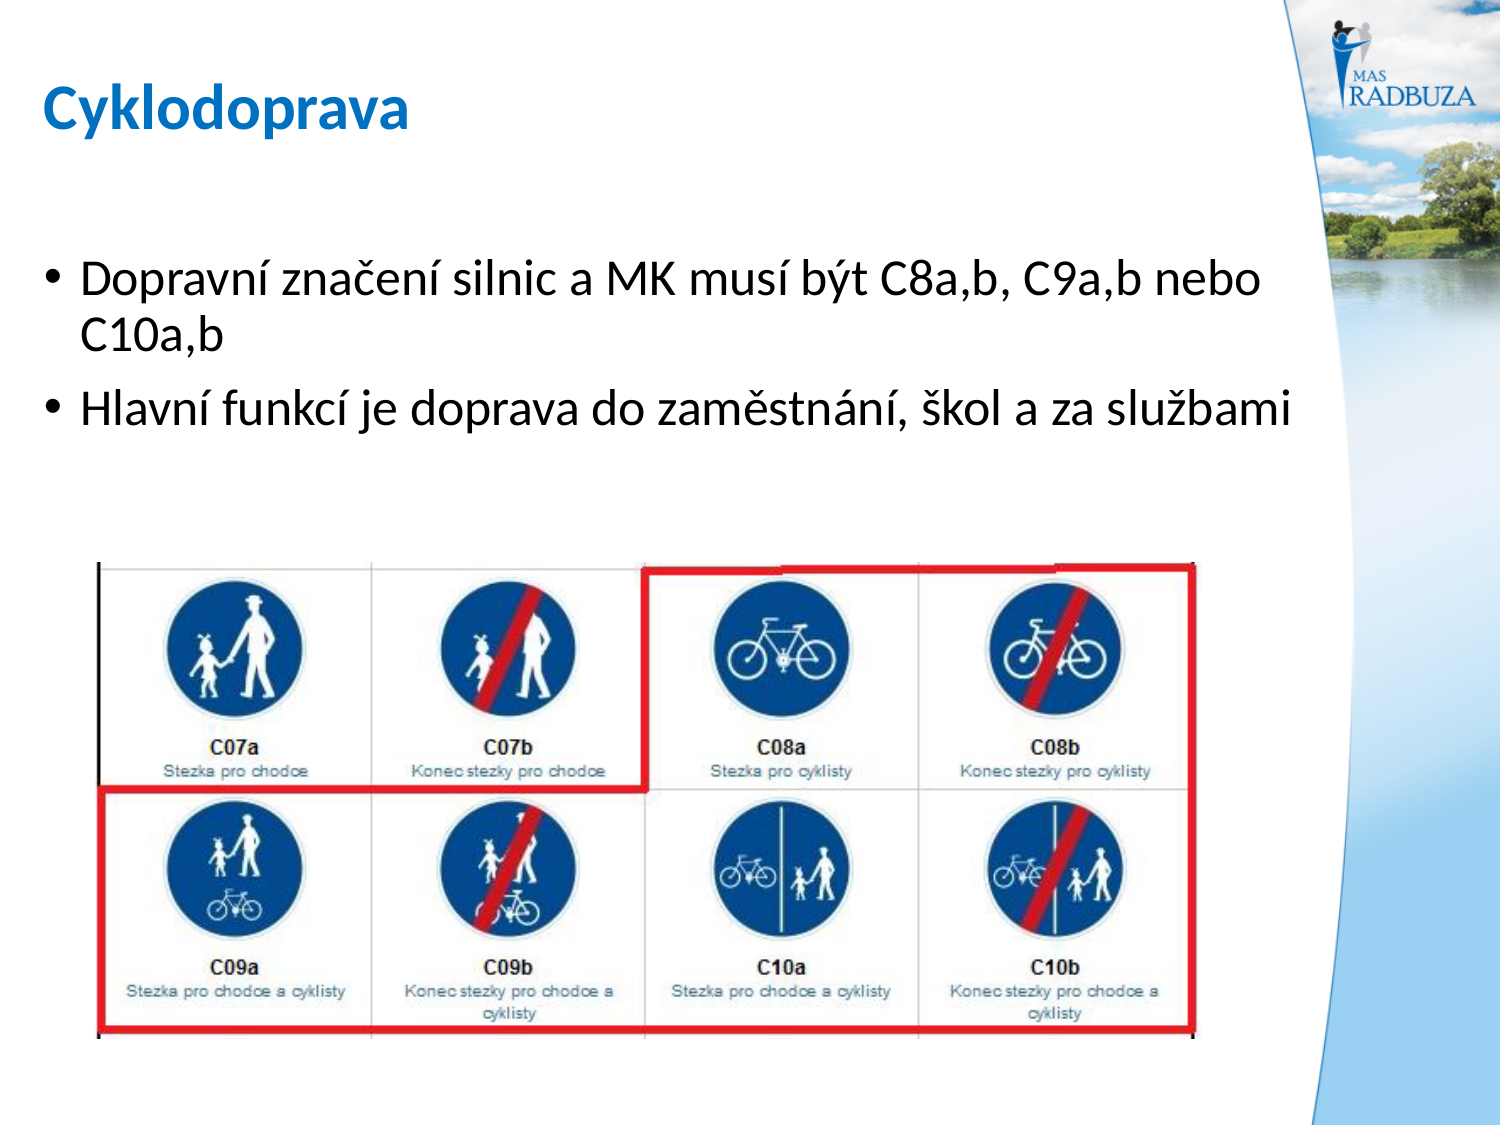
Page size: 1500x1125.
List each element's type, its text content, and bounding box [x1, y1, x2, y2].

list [94, 562, 1203, 1039]
list Cyklodoprava Dopravní značení silnic a MK musí být C8a,b, C9a,b nebo C10a,b Hlavní funkcí je doprava do zaměstnání, škol a za službami [28, 66, 1313, 485]
picture [0, 0, 1500, 1125]
